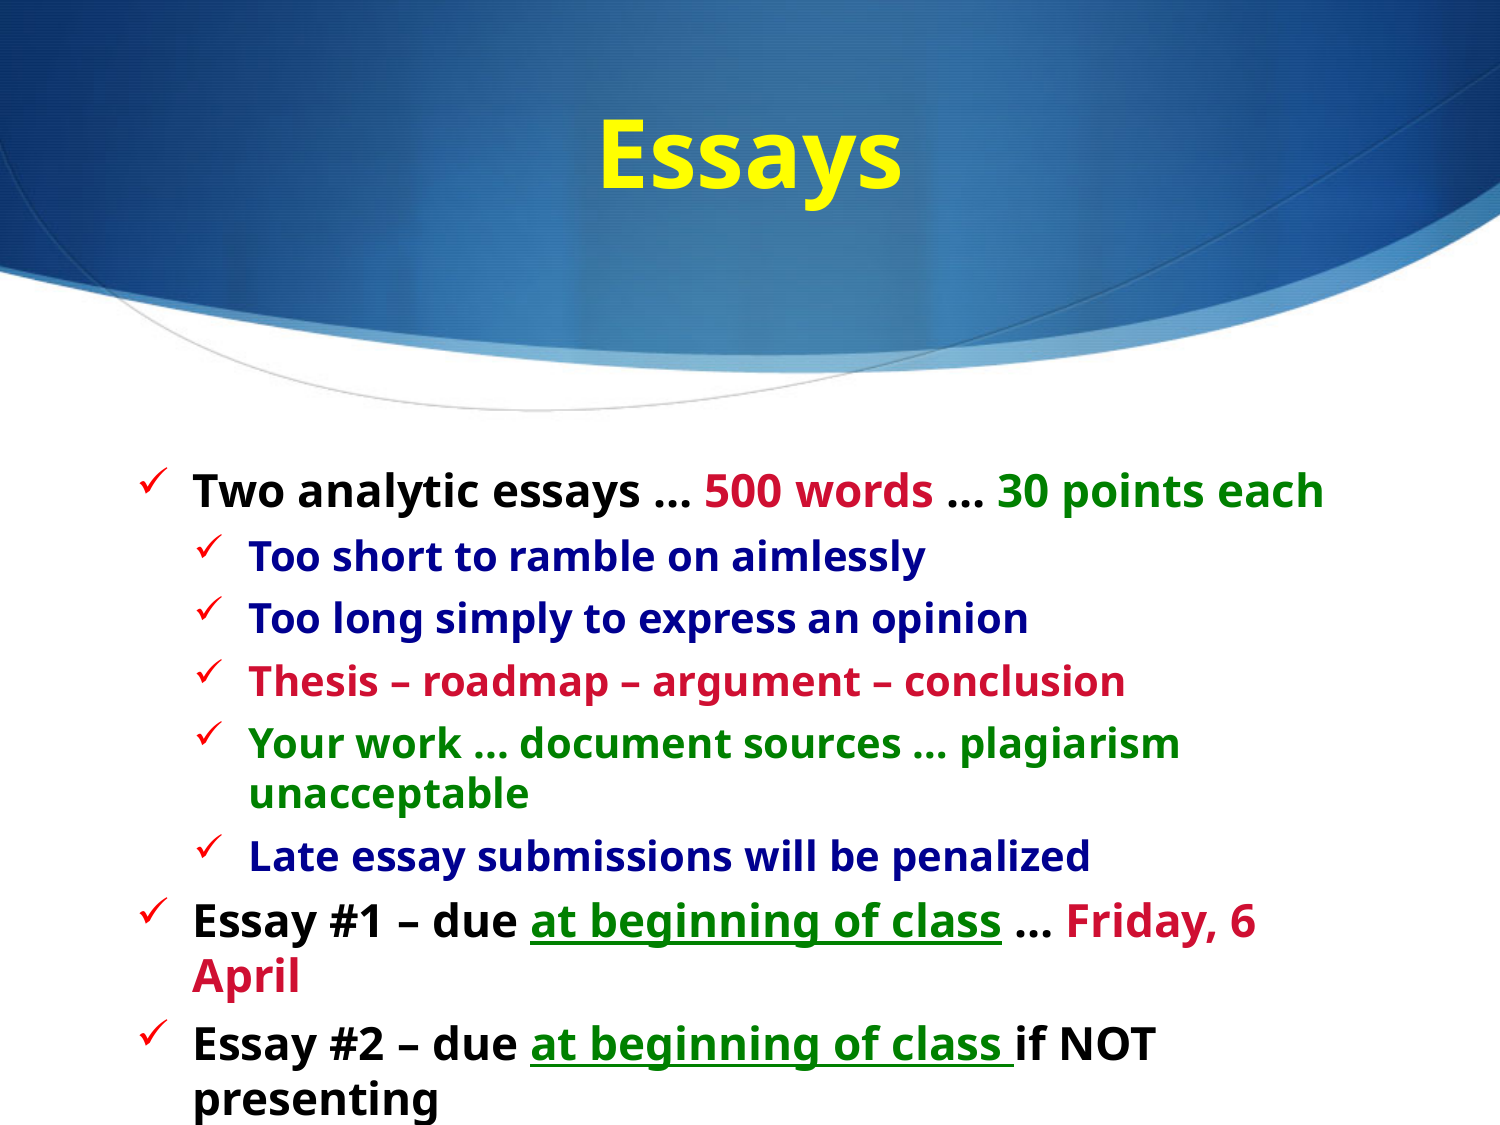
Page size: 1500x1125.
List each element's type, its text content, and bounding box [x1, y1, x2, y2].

list Two analytic essays … 500 words … 30 points each Too short to ramble on aimlessly Too long simply to express an opinion Thesis – roadmap – argument – conclusion Your work ... document sources … plagiarism unacceptable Late essay submissions will be penalized Essay #1 – due at beginning of class … Friday, 6 April Essay #2 – due at beginning of class if NOT presenting Wednesday, April 11 or Thursday, April 12 [121, 454, 1379, 1013]
picture [0, 0, 1500, 1125]
title Essays [75, 56, 1425, 245]
